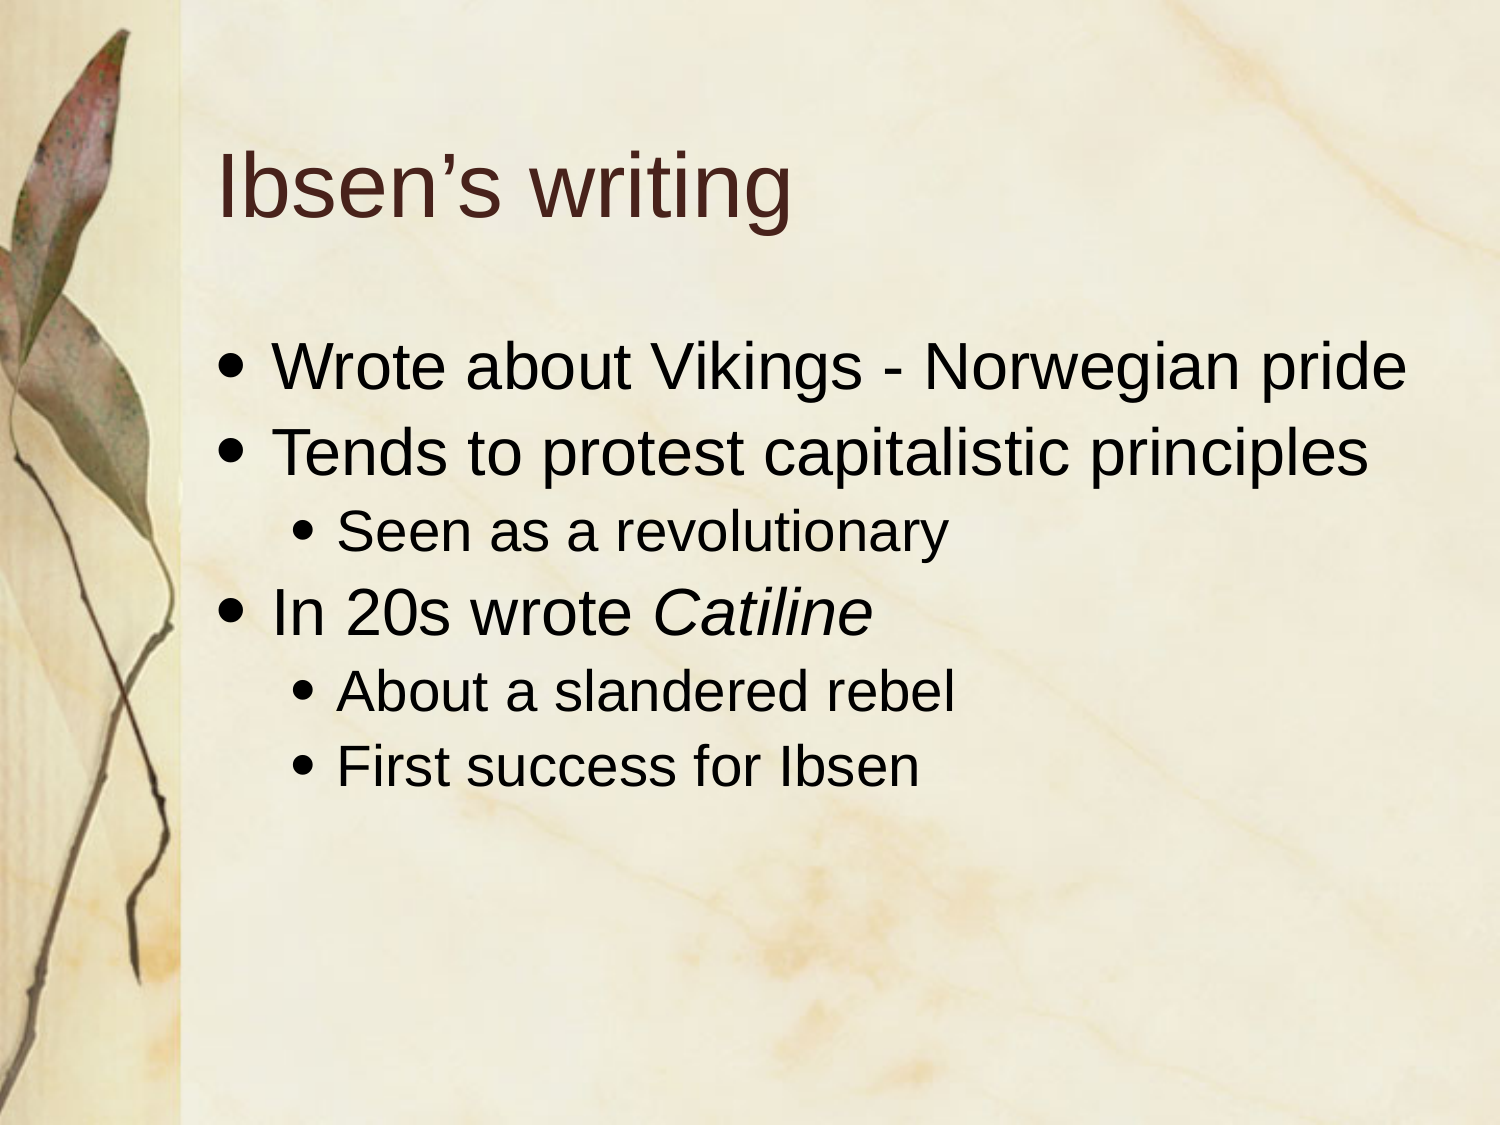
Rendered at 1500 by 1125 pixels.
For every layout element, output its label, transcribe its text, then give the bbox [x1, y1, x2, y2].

title Ibsen’s writing [200, 87, 1475, 275]
list Wrote about Vikings - Norwegian pride Tends to protest capitalistic principles Seen as a revolutionary In 20s wrote Catiline About a slandered rebel First success for Ibsen [200, 324, 1475, 1000]
picture [0, 0, 1500, 1125]
